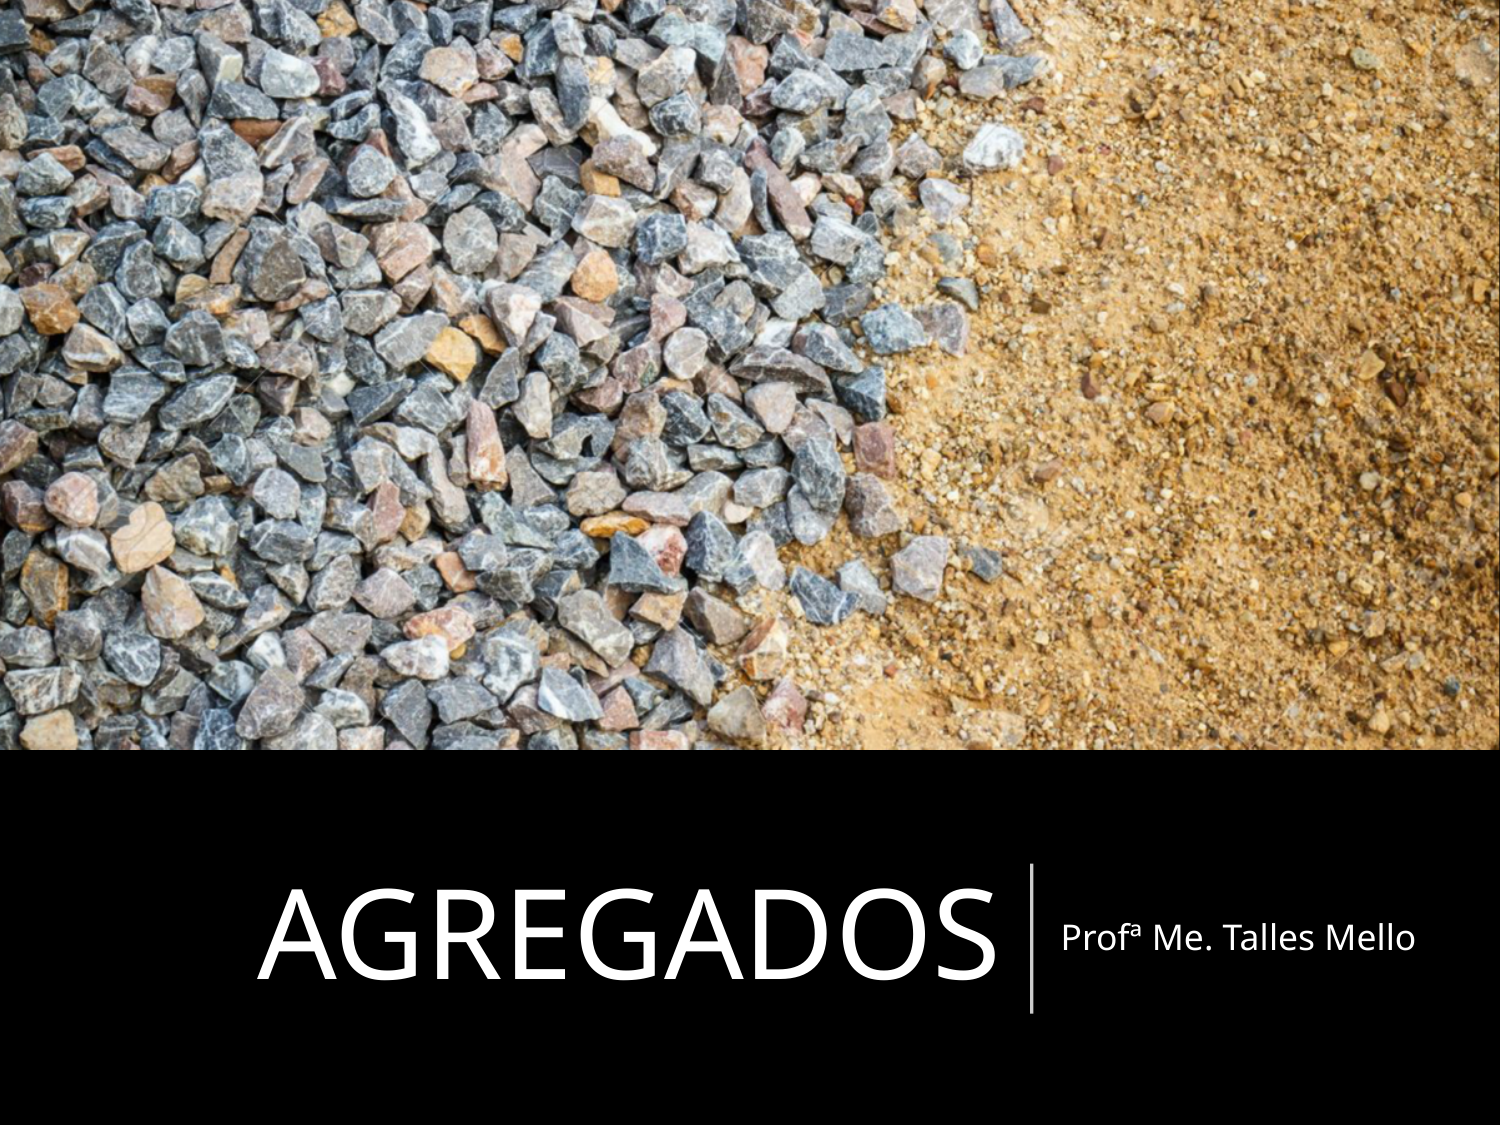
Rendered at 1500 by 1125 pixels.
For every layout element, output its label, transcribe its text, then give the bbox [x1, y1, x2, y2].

title AGREGADOS [53, 835, 1018, 1043]
picture [0, 0, 1500, 750]
subtitle Profª Me. Talles Mello [1045, 835, 1447, 1043]
